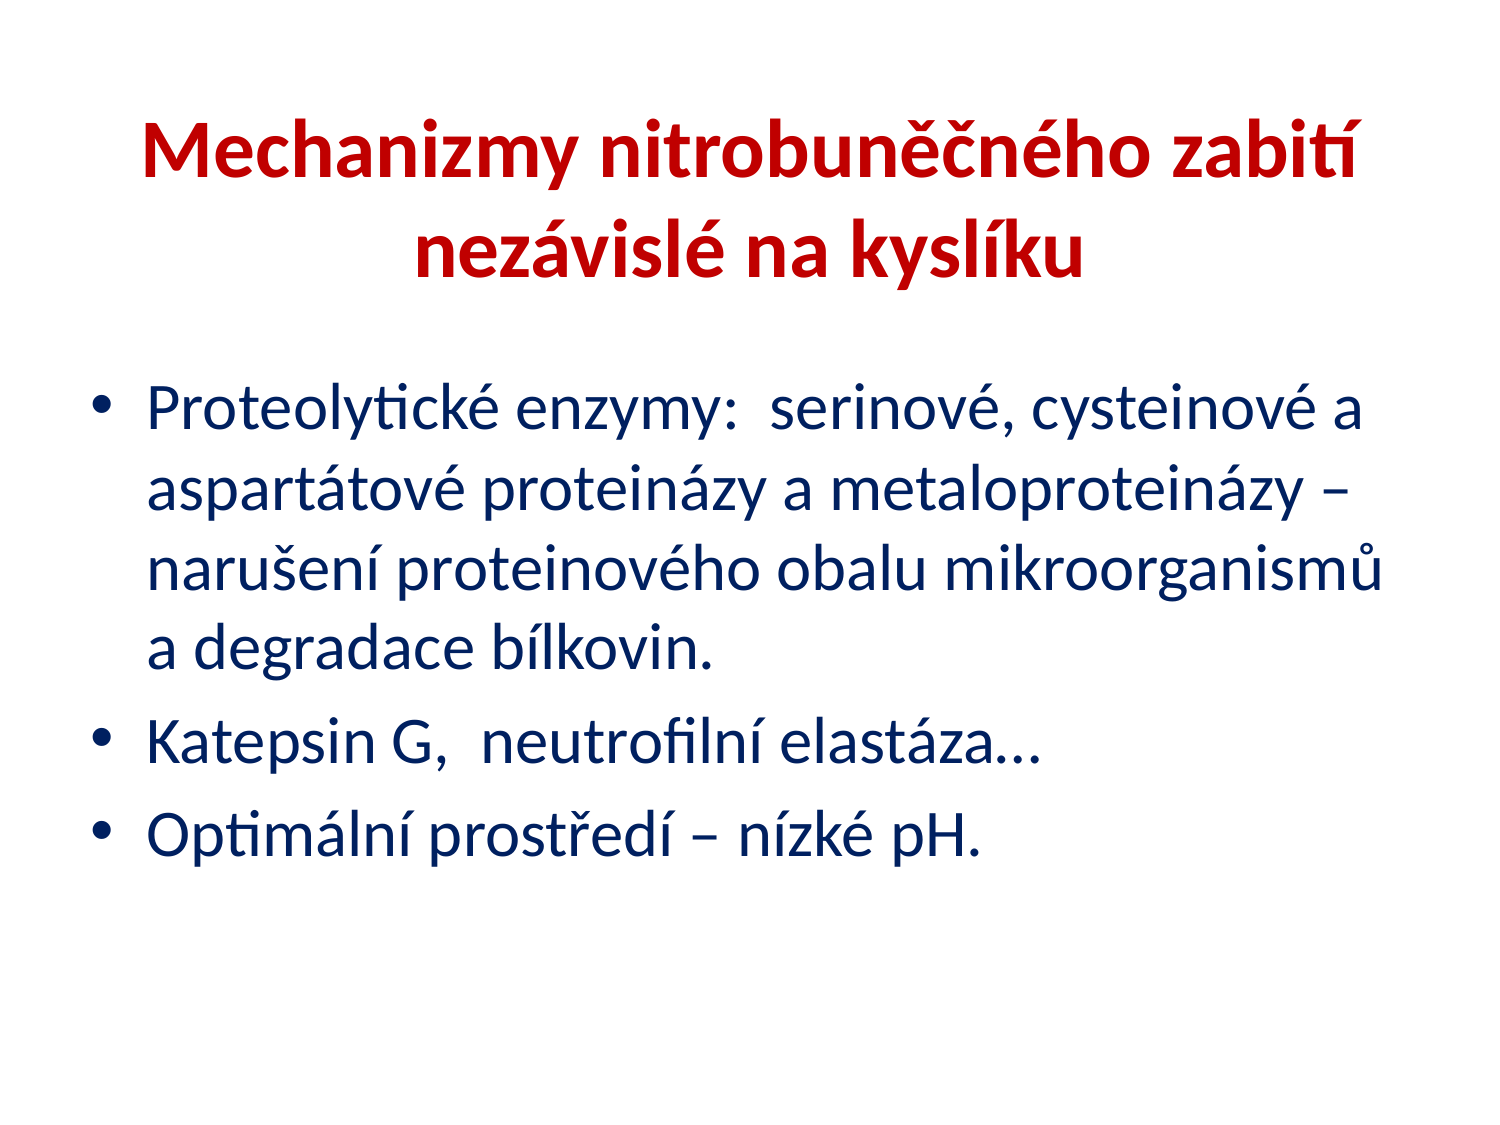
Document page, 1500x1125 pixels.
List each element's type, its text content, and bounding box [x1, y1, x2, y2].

title Mechanizmy nitrobuněčného zabití nezávislé na kyslíku [75, 45, 1425, 244]
list Proteolytické enzymy: serinové, cysteinové a aspartátové proteinázy a metaloproteinázy – narušení proteinového obalu mikroorganismů a degradace bílkovin. Katepsin G, neutrofilní elastáza… Optimální prostředí – nízké pH. [75, 262, 1425, 1005]
